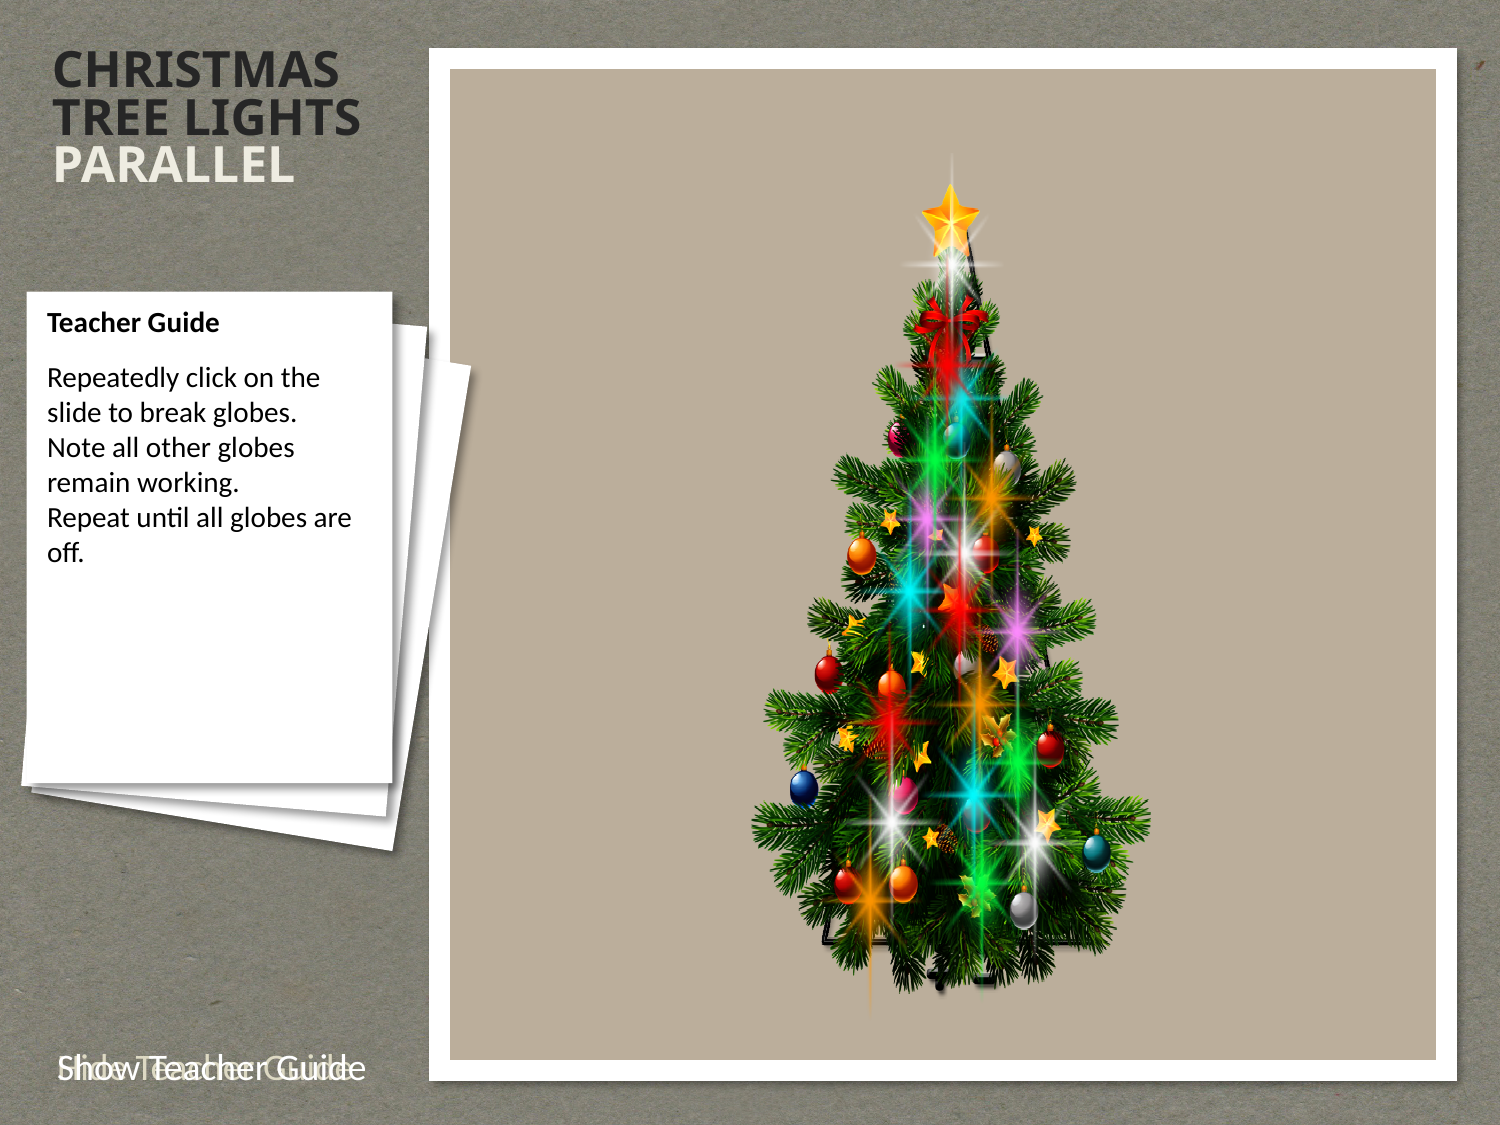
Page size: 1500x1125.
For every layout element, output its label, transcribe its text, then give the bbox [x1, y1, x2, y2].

picture [0, 0, 1500, 1125]
text_box Show Teacher Guide [42, 1035, 382, 1096]
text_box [26, 291, 435, 826]
text_box [438, 56, 1449, 1073]
text_box CHRISTMAS TREE LIGHTS PARALLEL [37, 41, 418, 201]
